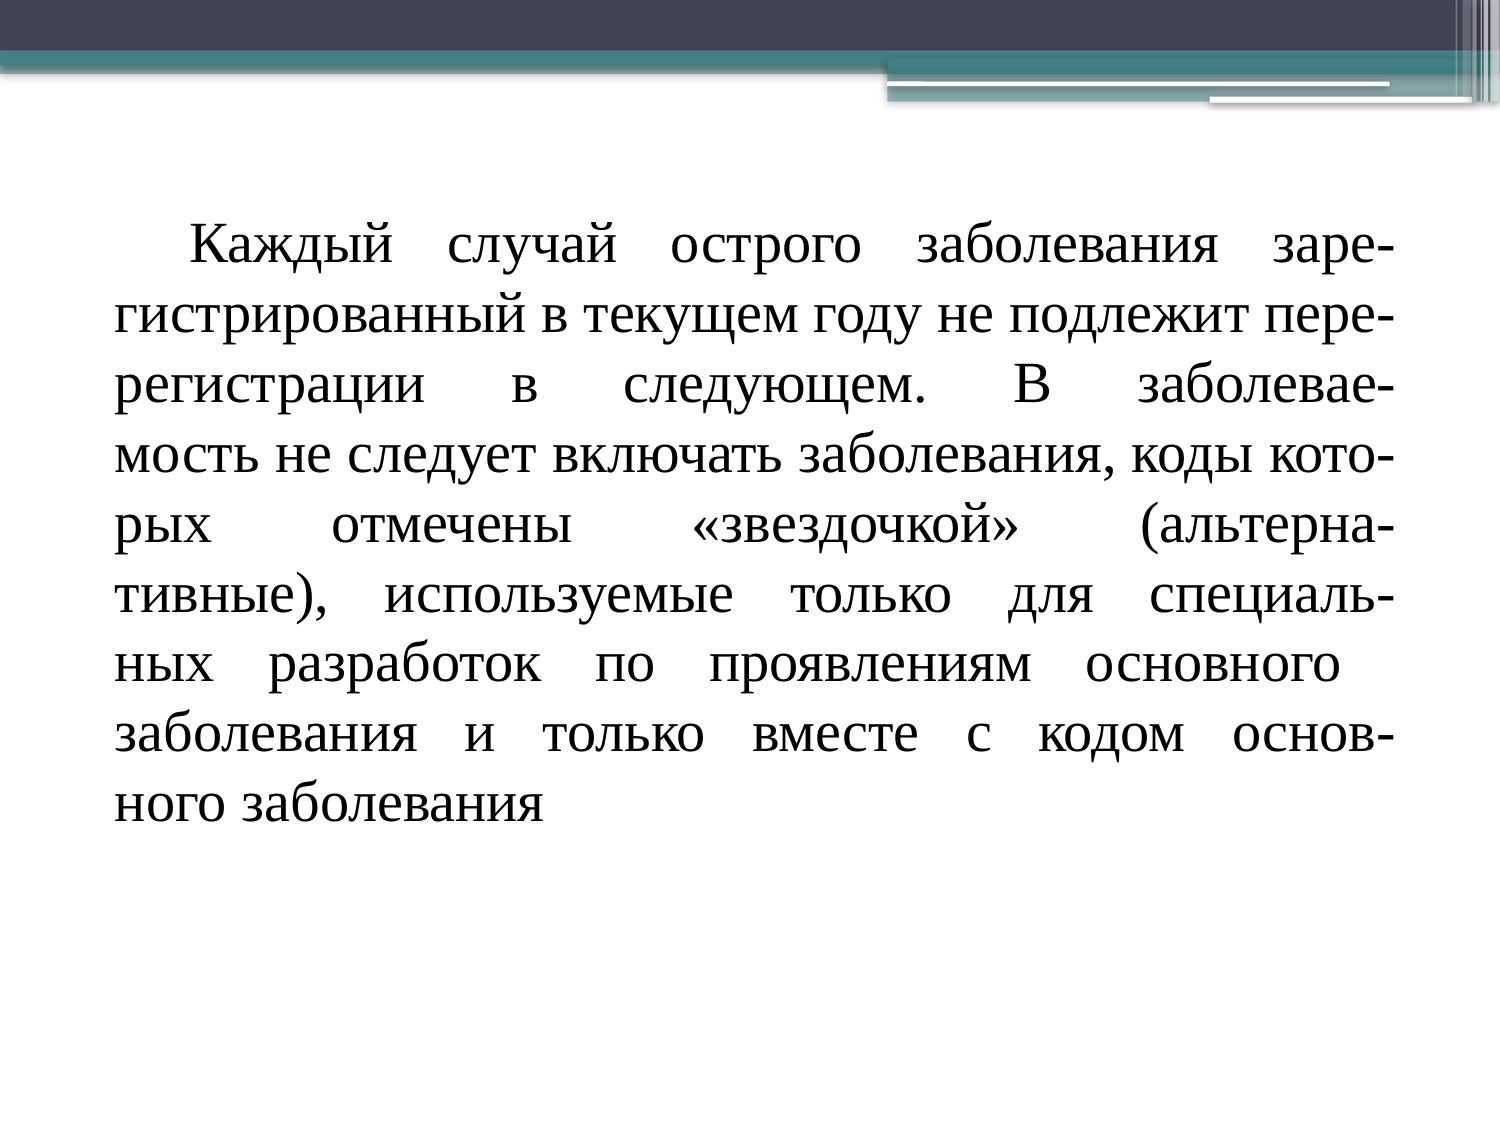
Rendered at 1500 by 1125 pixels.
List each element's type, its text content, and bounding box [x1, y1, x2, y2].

text_box Каждый случай острого заболевания заре- гистрированный в текущем году не подлежит пере-регистрации в следующем. В заболевае- мость не следует включать заболевания, коды кото-рых отмечены «звездочкой» (альтерна- тивные), используемые только для специаль- ных разработок по проявлениям основного заболевания и только вместе с кодом основ- ного заболевания [100, 196, 1412, 841]
